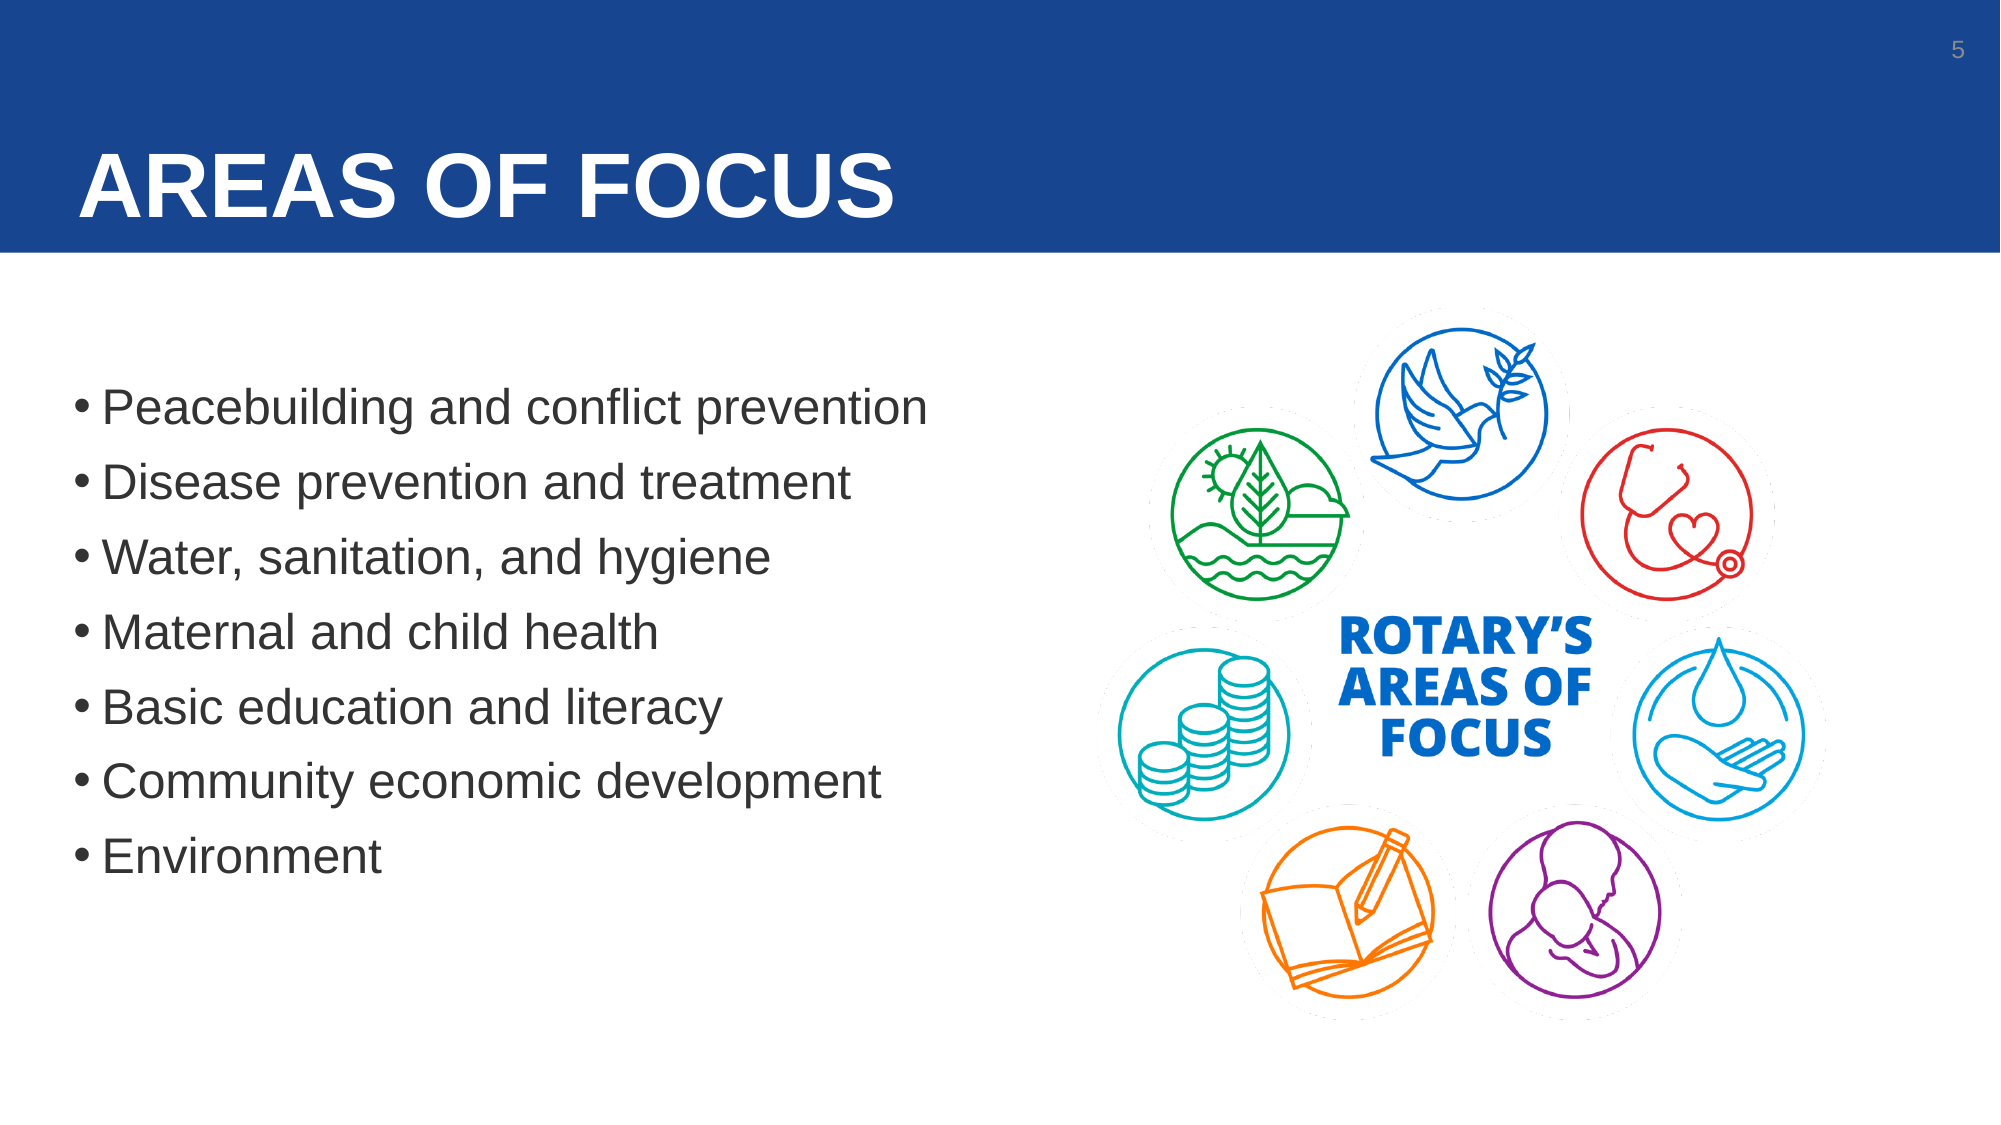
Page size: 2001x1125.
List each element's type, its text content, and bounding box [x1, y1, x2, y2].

picture [1096, 306, 1826, 1020]
title AREAS OF FOCUS [62, 0, 1950, 253]
list Peacebuilding and conflict prevention Disease prevention and treatment Water, sanitation, and hygiene Maternal and child health Basic education and literacy Community economic development Environment [58, 374, 1000, 1025]
slide_number 5 [1911, 18, 1981, 79]
